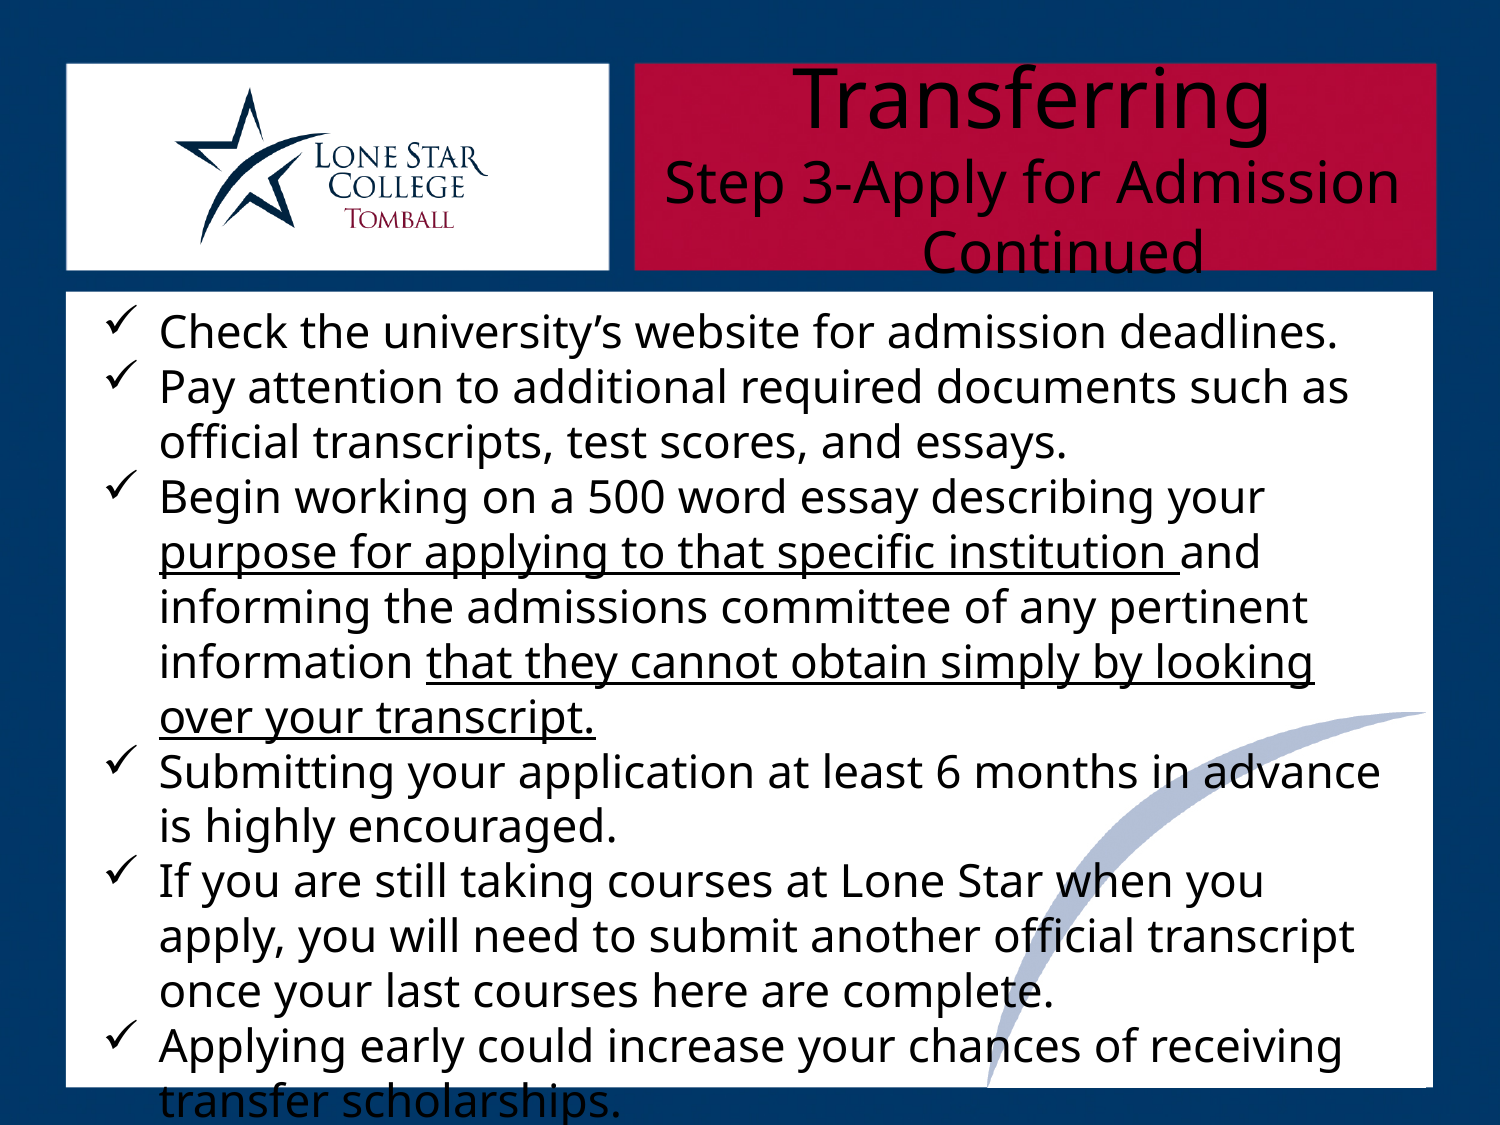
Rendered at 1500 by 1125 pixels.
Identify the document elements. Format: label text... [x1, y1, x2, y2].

text_box Transferring Step 3-Apply for Admission Continued [474, 37, 1500, 293]
text_box Check the university’s website for admission deadlines. Pay attention to additional required documents such as official transcripts, test scores, and essays. Begin working on a 500 word essay describing your purpose for applying to that specific institution and informing the admissions committee of any pertinent information that they cannot obtain simply by looking over your transcript. Submitting your application at least 6 months in advance is highly encouraged. If you are still taking courses at Lone Star when you apply, you will need to submit another official transcript once your last courses here are complete. Applying early could increase your chances of receiving transfer scholarships. [87, 294, 1413, 1125]
picture [0, 0, 1500, 1125]
picture [1413, 293, 1500, 1125]
